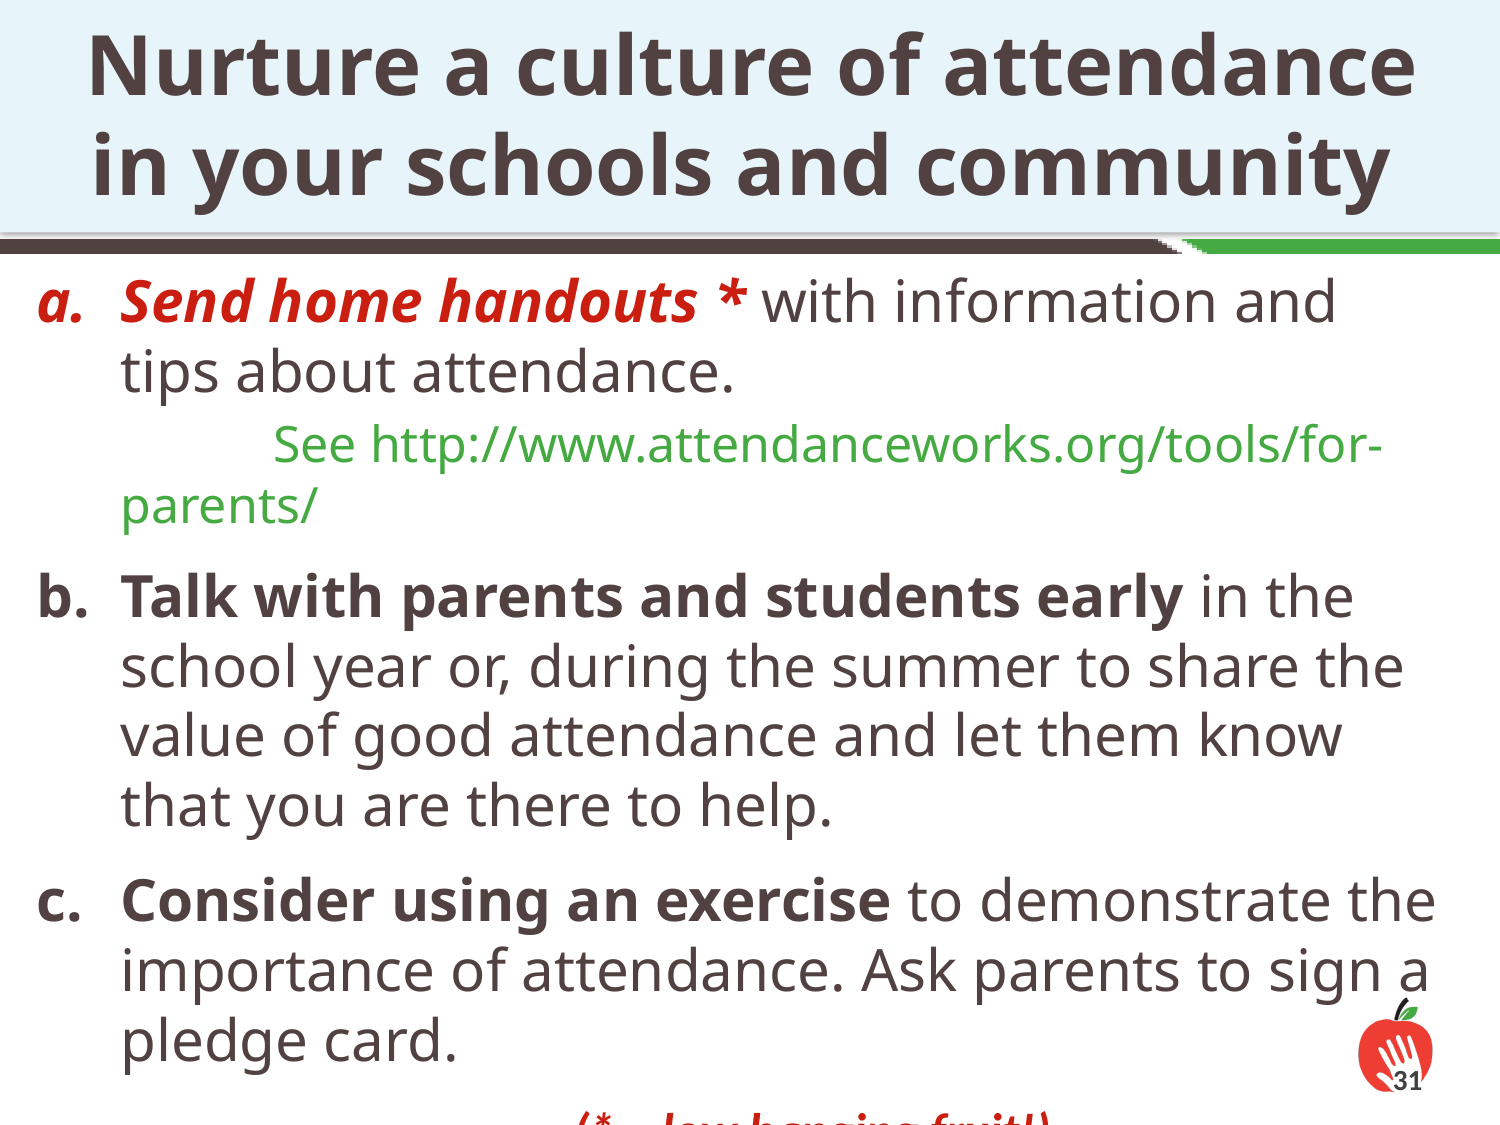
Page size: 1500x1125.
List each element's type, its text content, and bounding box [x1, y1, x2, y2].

list Send home handouts * with information and tips about attendance. See http://www.attendanceworks.org/tools/for-parents/ Talk with parents and students early in the school year or, during the summer to share the value of good attendance and let them know that you are there to help. Consider using an exercise to demonstrate the importance of attendance. Ask parents to sign a pledge card. (* = low hanging fruit!) [21, 256, 1466, 1005]
list Nurture a culture of attendance in your schools and community [54, 4, 1450, 238]
slide_number 31 [1087, 1049, 1438, 1110]
